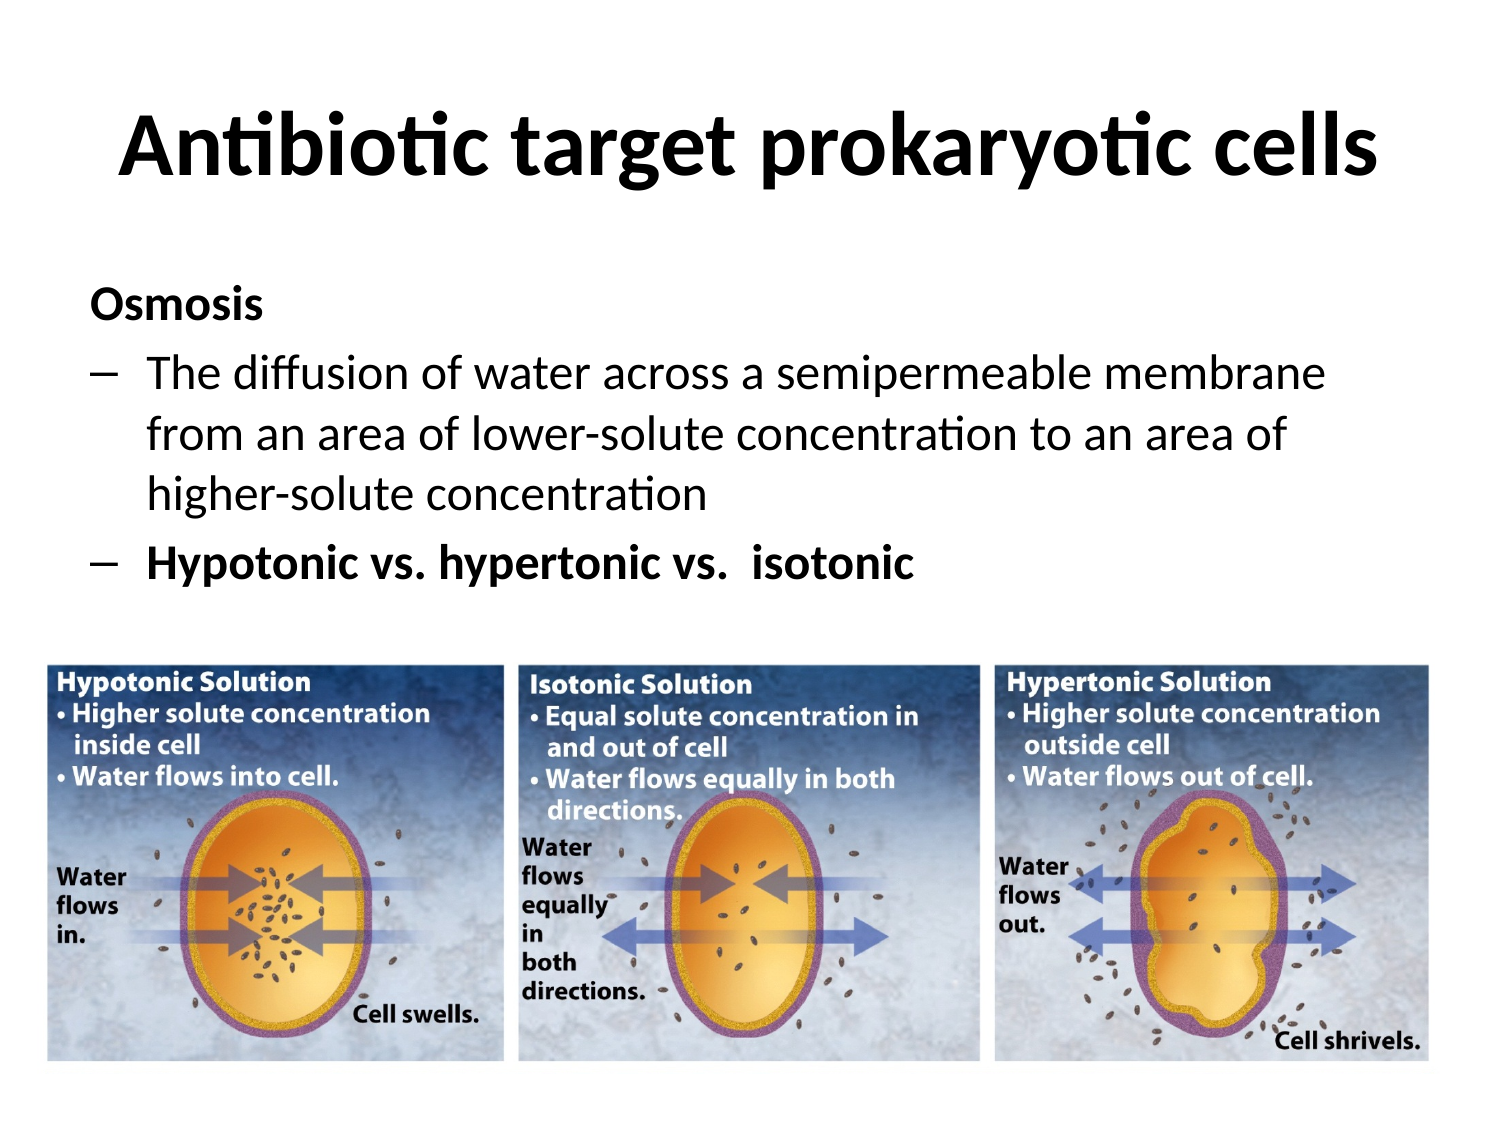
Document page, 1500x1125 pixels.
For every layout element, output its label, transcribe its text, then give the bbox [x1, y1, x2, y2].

title Antibiotic target prokaryotic cells [75, 45, 1425, 233]
picture [37, 662, 1440, 1074]
list Osmosis The diffusion of water across a semipermeable membrane from an area of lower-solute concentration to an area of higher-solute concentration Hypotonic vs. hypertonic vs. isotonic [75, 262, 1400, 660]
